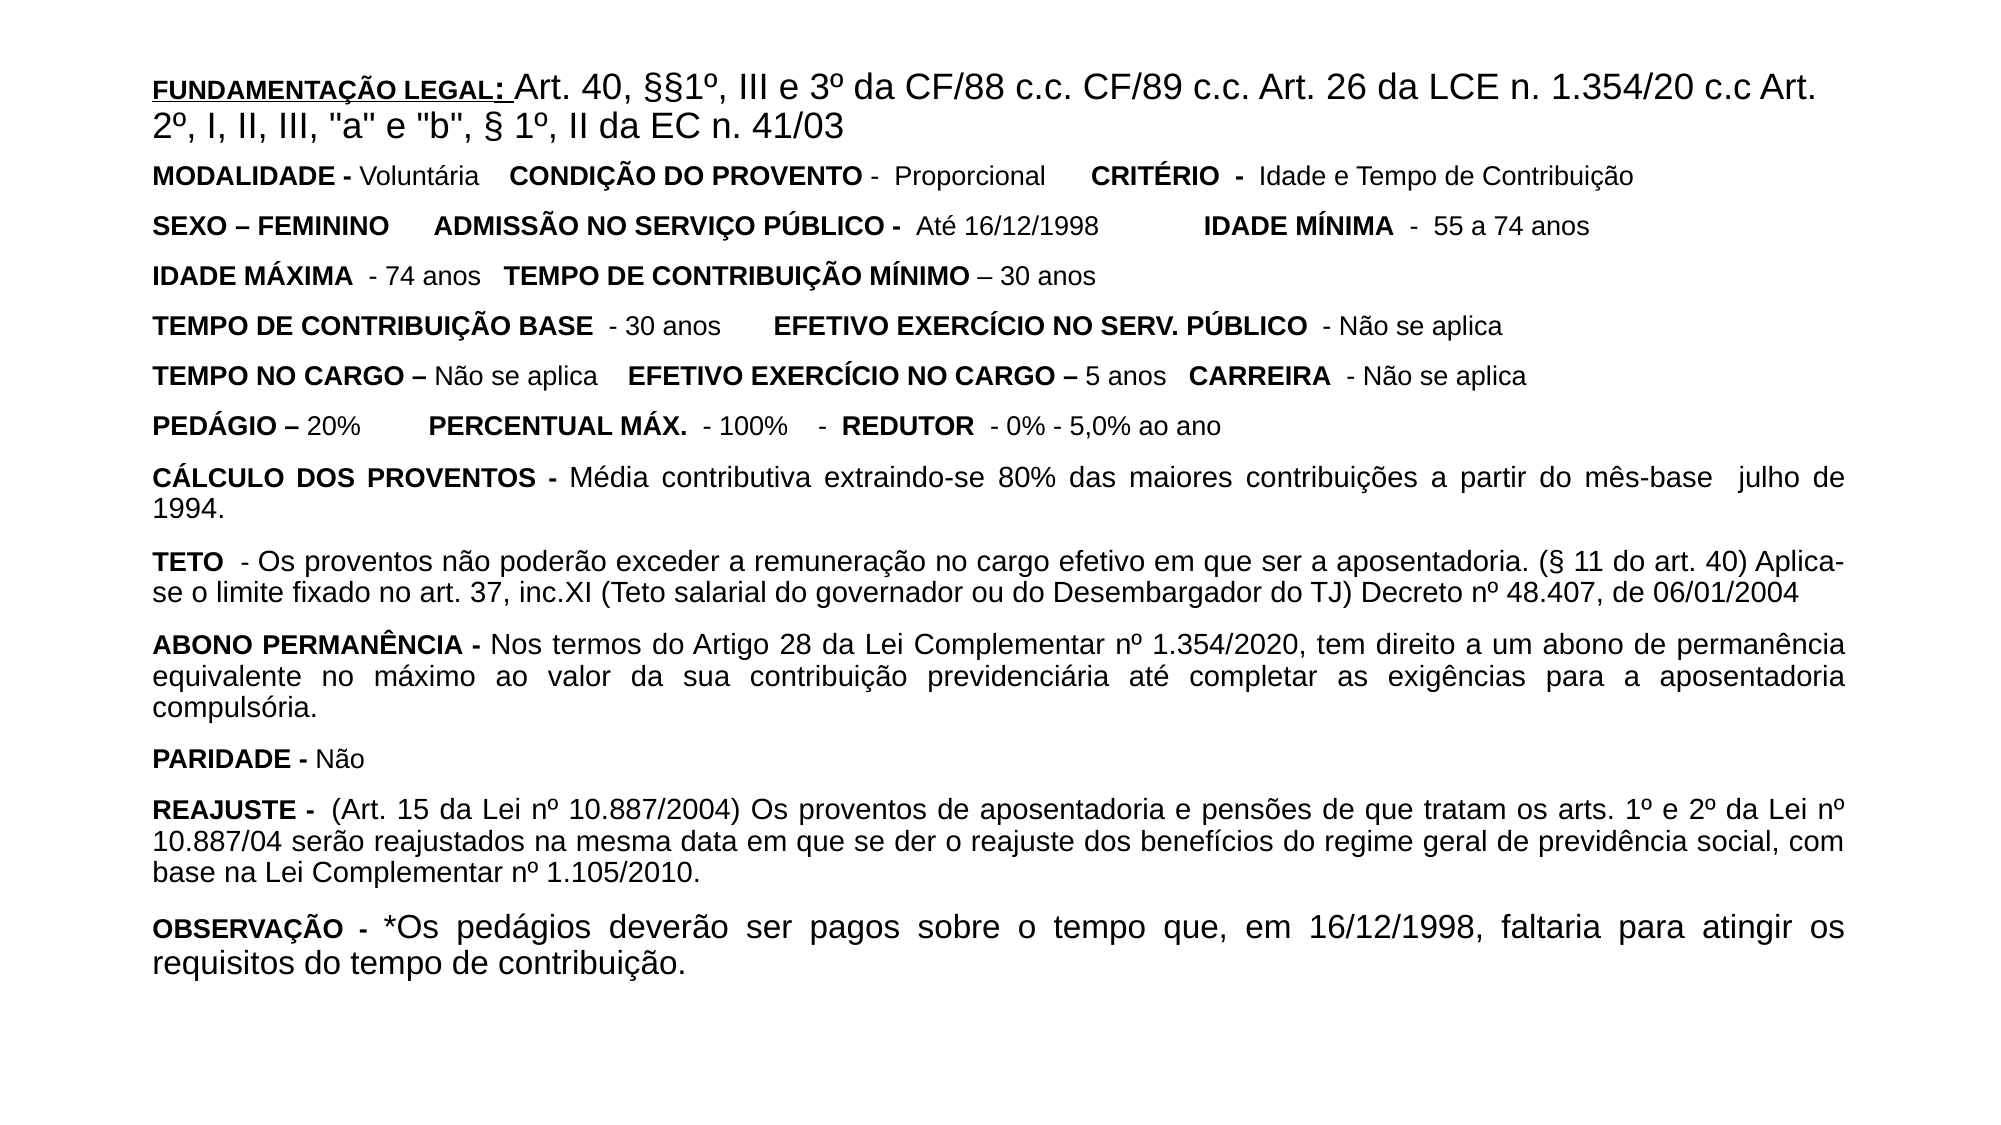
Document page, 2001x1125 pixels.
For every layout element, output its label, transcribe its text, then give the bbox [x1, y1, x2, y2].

list MODALIDADE - Voluntária CONDIÇÃO DO PROVENTO - Proporcional CRITÉRIO - Idade e Tempo de Contribuição SEXO – FEMININO ADMISSÃO NO SERVIÇO PÚBLICO - Até 16/12/1998 IDADE MÍNIMA - 55 a 74 anos IDADE MÁXIMA - 74 anos TEMPO DE CONTRIBUIÇÃO MÍNIMO – 30 anos TEMPO DE CONTRIBUIÇÃO BASE - 30 anos EFETIVO EXERCÍCIO NO SERV. PÚBLICO - Não se aplica TEMPO NO CARGO – Não se aplica EFETIVO EXERCÍCIO NO CARGO – 5 anos CARREIRA - Não se aplica PEDÁGIO – 20% PERCENTUAL MÁX. - 100% - REDUTOR - 0% - 5,0% ao ano CÁLCULO DOS PROVENTOS - Média contributiva extraindo-se 80% das maiores contribuições a partir do mês-base julho de 1994. TETO - Os proventos não poderão exceder a remuneração no cargo efetivo em que ser a aposentadoria. (§ 11 do art. 40) Aplica-se o limite fixado no art. 37, inc.XI (Teto salarial do governador ou do Desembargador do TJ) Decreto nº 48.407, de 06/01/2004 ABONO PERMANÊNCIA - Nos termos do Artigo 28 da Lei Complementar nº 1.354/2020, tem direito a um abono de permanência equivalente no máximo ao valor da sua contribuição previdenciária até completar as exigências para a aposentadoria compulsória. PARIDADE - Não REAJUSTE - (Art. 15 da Lei nº 10.887/2004) Os proventos de aposentadoria e pensões de que tratam os arts. 1º e 2º da Lei nº 10.887/04 serão reajustados na mesma data em que se der o reajuste dos benefícios do regime geral de previdência social, com base na Lei Complementar nº 1.105/2010. OBSERVAÇÃO - *Os pedágios deverão ser pagos sobre o tempo que, em 16/12/1998, faltaria para atingir os requisitos do tempo de contribuição. [137, 154, 1863, 1014]
title FUNDAMENTAÇÃO LEGAL: Art. 40, §§1º, III e 3º da CF/88 c.c. CF/89 c.c. Art. 26 da LCE n. 1.354/20 c.c Art. 2º, I, II, III, "a" e "b", § 1º, II da EC n. 41/03 [137, 59, 1863, 154]
